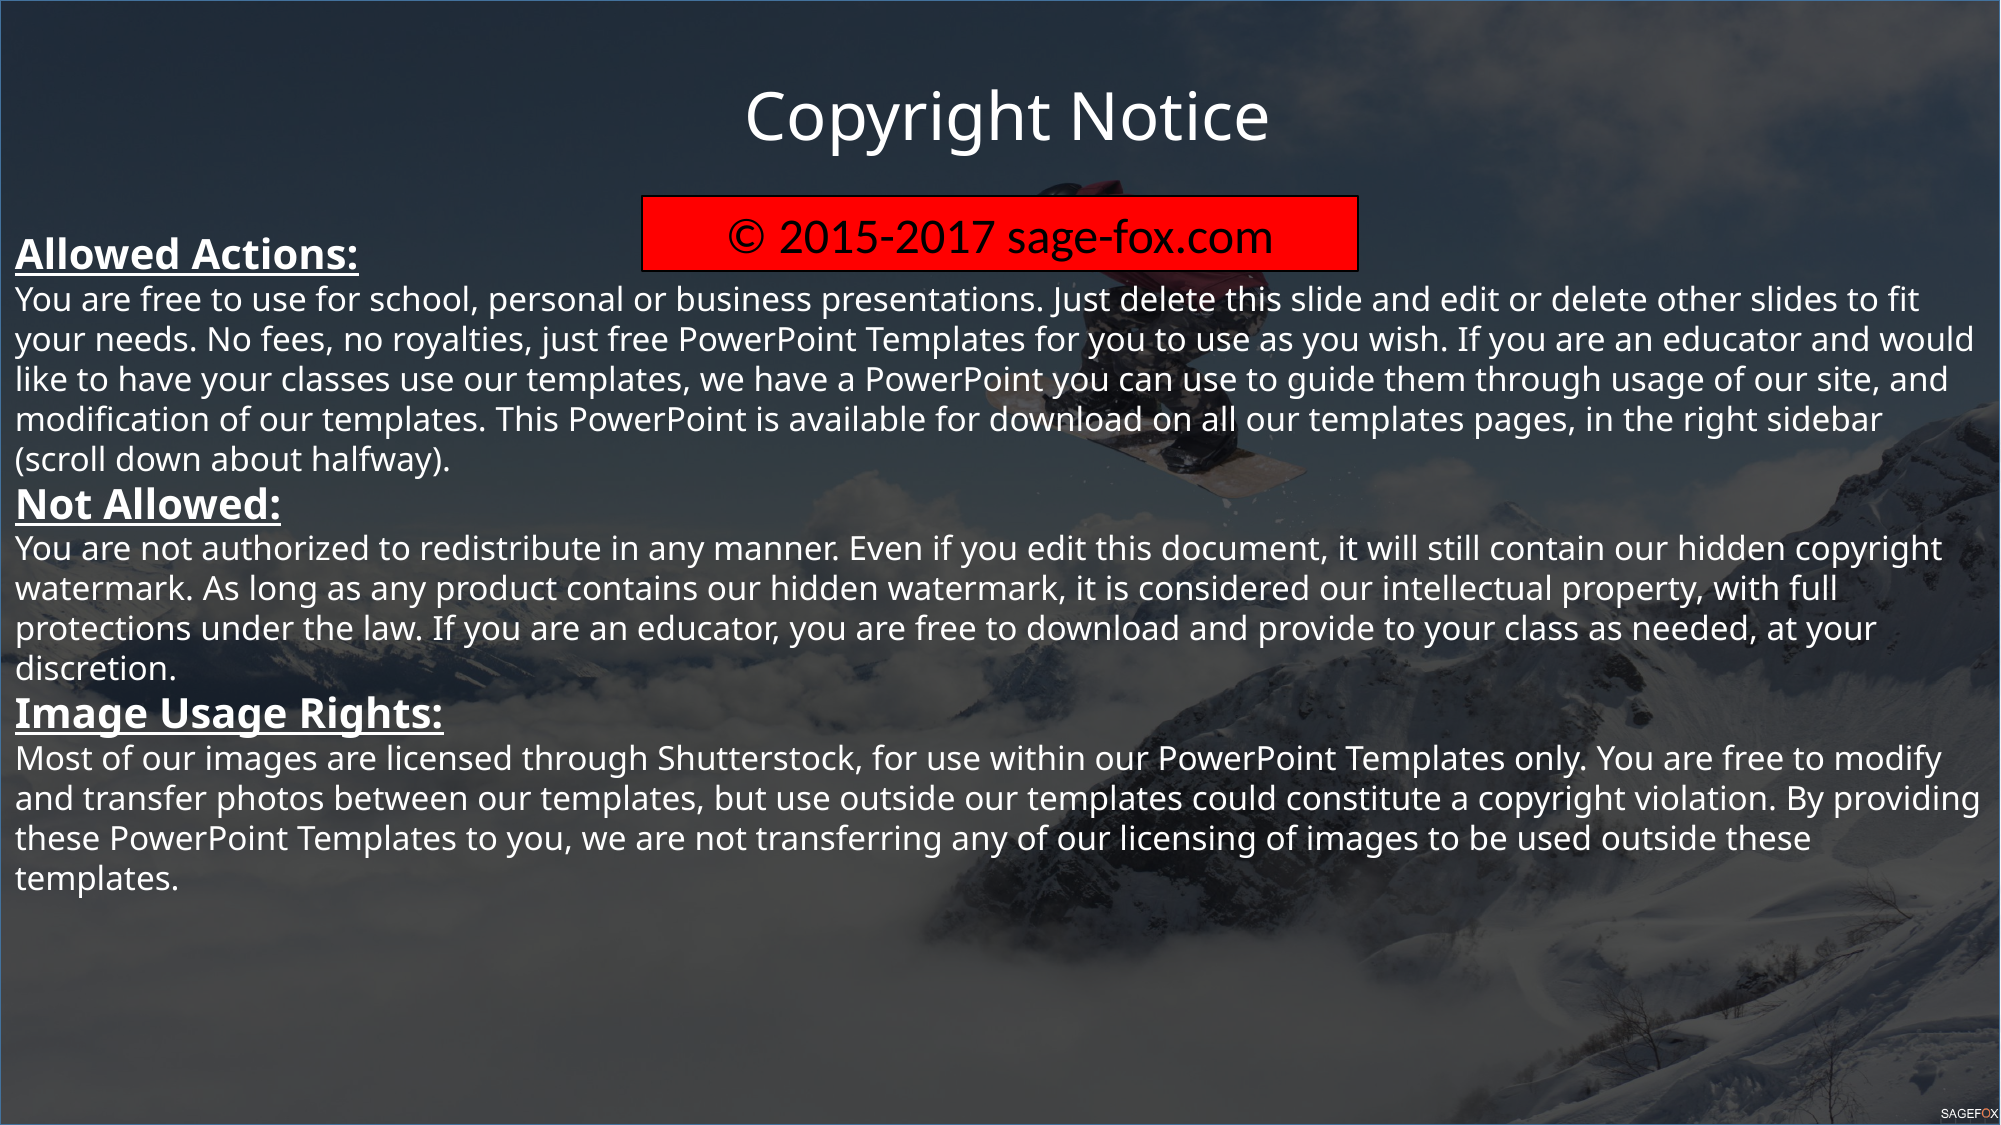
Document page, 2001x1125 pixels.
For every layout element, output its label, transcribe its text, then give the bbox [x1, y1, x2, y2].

title Copyright Notice [493, 60, 1524, 178]
text_box © 2015-2017 sage-fox.com [641, 196, 1358, 272]
text_box Allowed Actions: You are free to use for school, personal or business presentations. Just delete this slide and edit or delete other slides to fit your needs. No fees, no royalties, just free PowerPoint Templates for you to use as you wish. If you are an educator and would like to have your classes use our templates, we have a PowerPoint you can use to guide them through usage of our site, and modification of our templates. This PowerPoint is available for download on all our templates pages, in the right sidebar (scroll down about halfway). Not Allowed: You are not authorized to redistribute in any manner. Even if you edit this document, it will still contain our hidden copyright watermark. As long as any product contains our hidden watermark, it is considered our intellectual property, with full protections under the law. If you are an educator, you are free to download and provide to your class as needed, at your discretion. Image Usage Rights: Most of our images are licensed through Shutterstock, for use within our PowerPoint Templates only. You are free to modify and transfer photos between our templates, but use outside our templates could constitute a copyright violation. By providing these PowerPoint Templates to you, we are not transferring any of our licensing of images to be used outside these templates. [0, 0, 2000, 1125]
